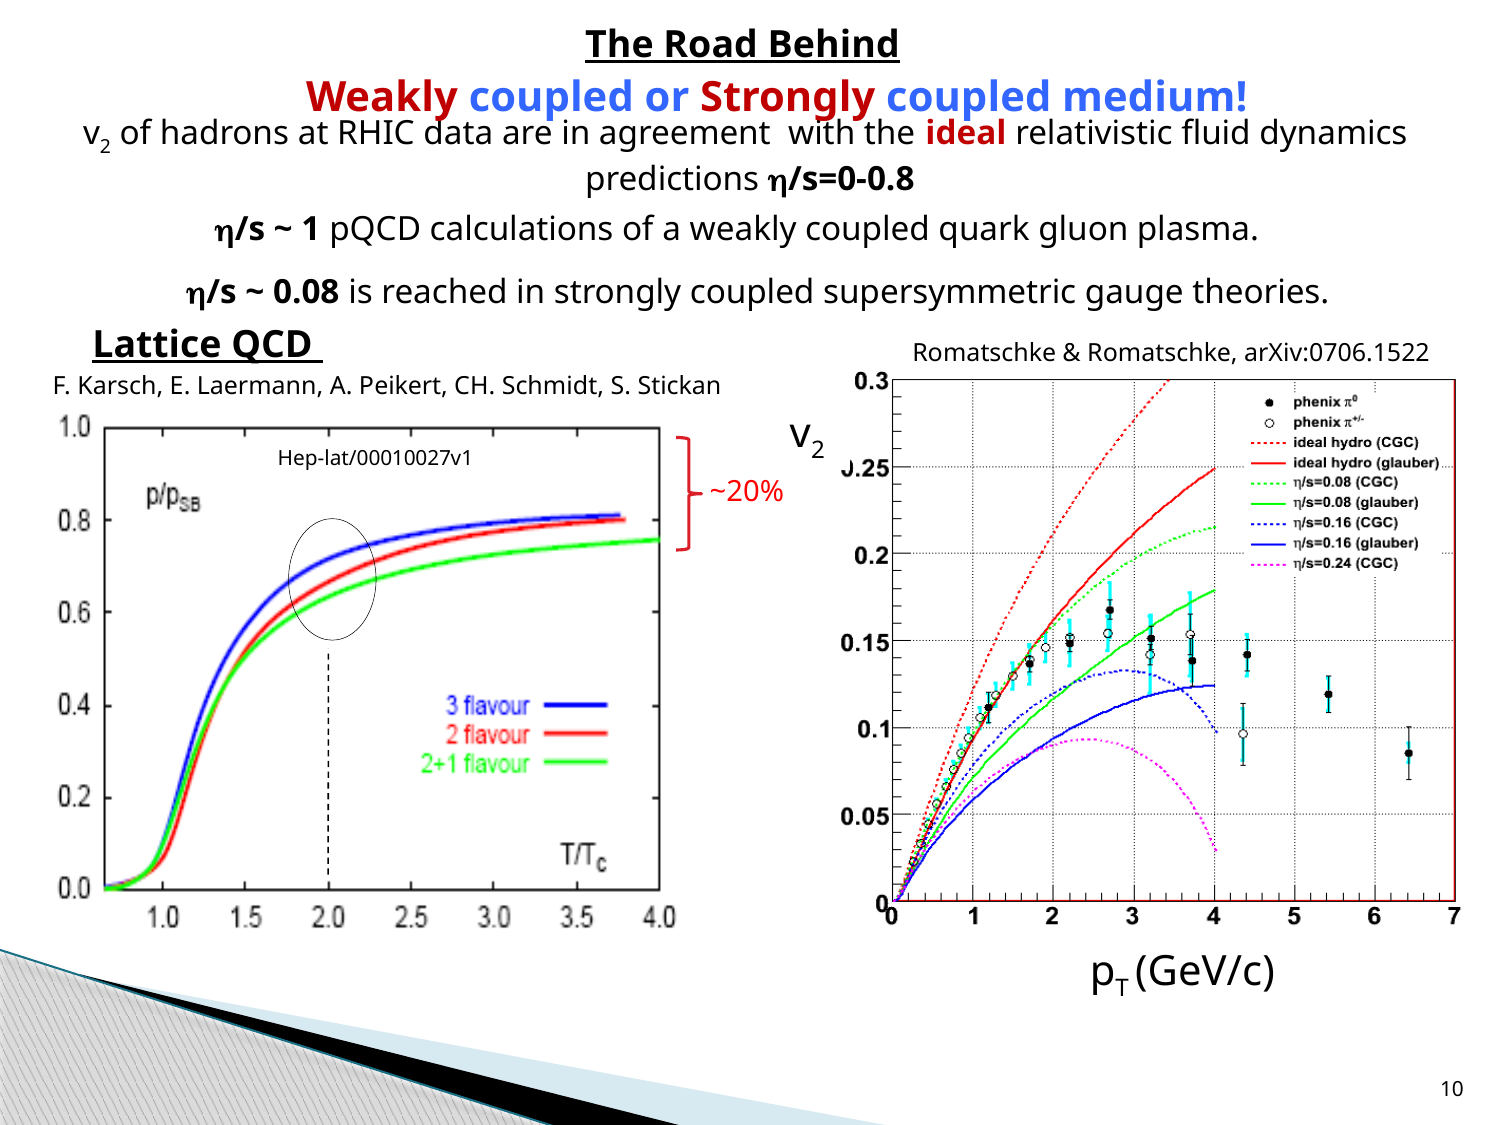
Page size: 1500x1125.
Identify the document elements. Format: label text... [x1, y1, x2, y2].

text_box The Road Behind [570, 12, 915, 62]
text_box Weakly coupled or Strongly coupled medium! [291, 62, 1263, 103]
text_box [0, 103, 1500, 1001]
slide_number 10 [1418, 1051, 1479, 1112]
